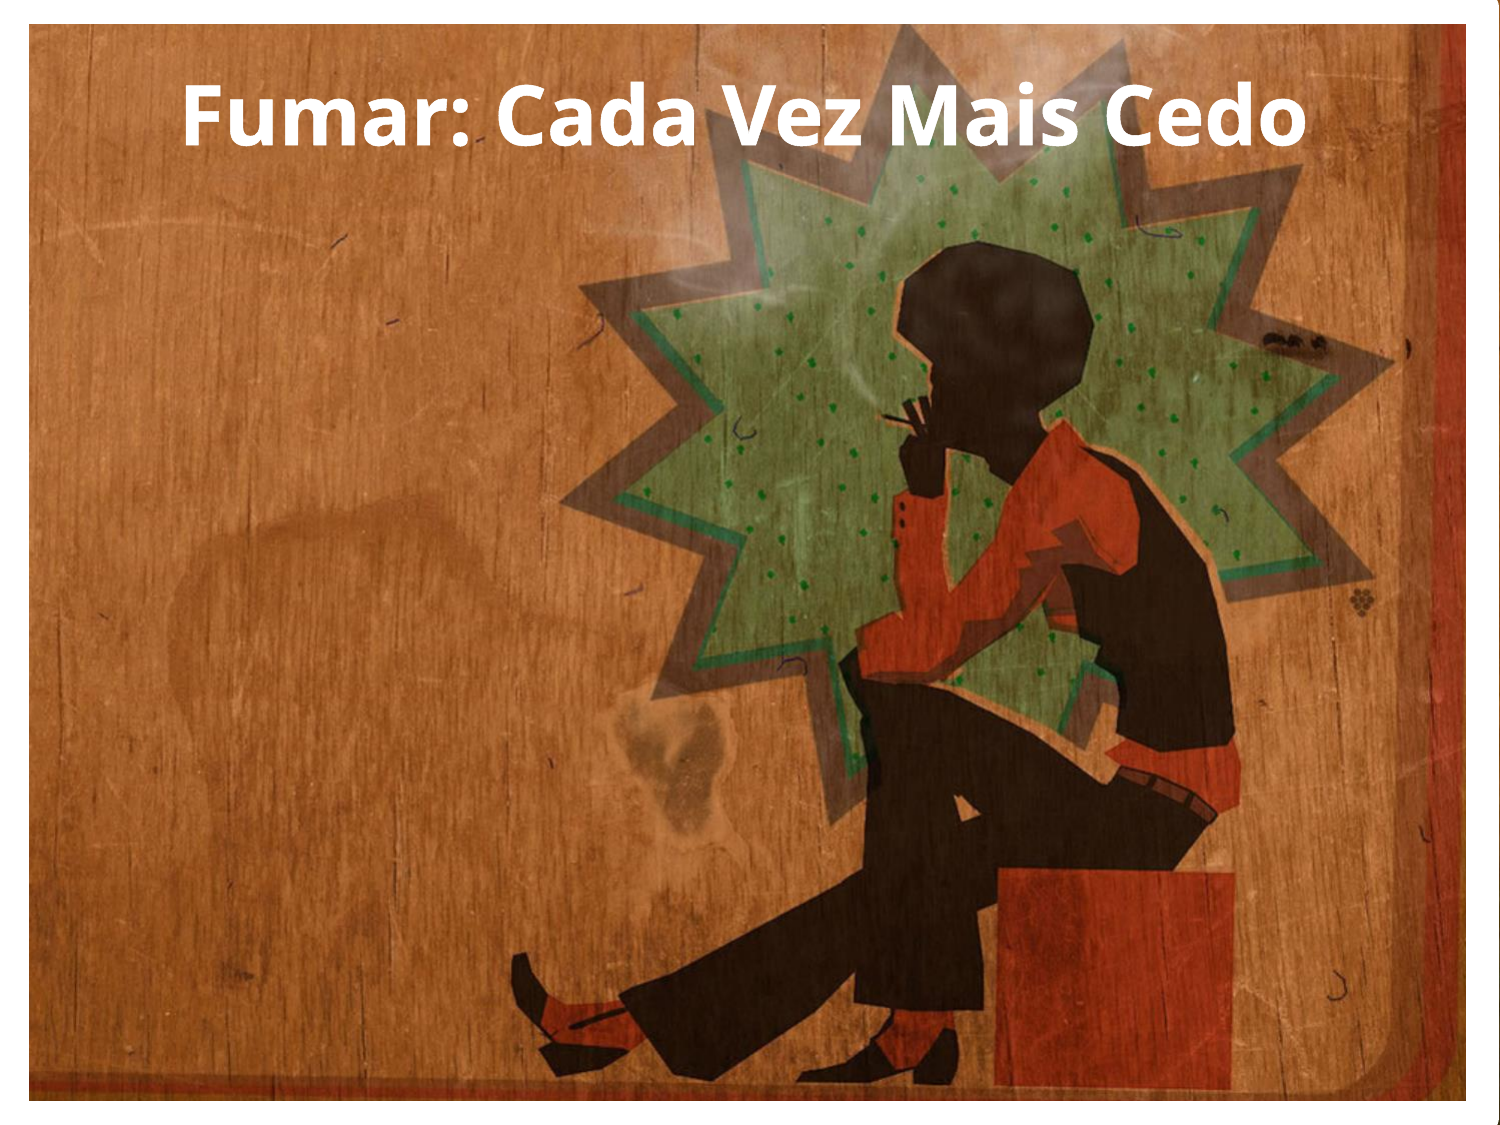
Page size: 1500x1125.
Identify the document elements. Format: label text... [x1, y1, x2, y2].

text_box [10, 5, 1484, 1120]
picture [0, 0, 1500, 1125]
text_box Fumar: Cada Vez Mais Cedo [53, 54, 1436, 170]
